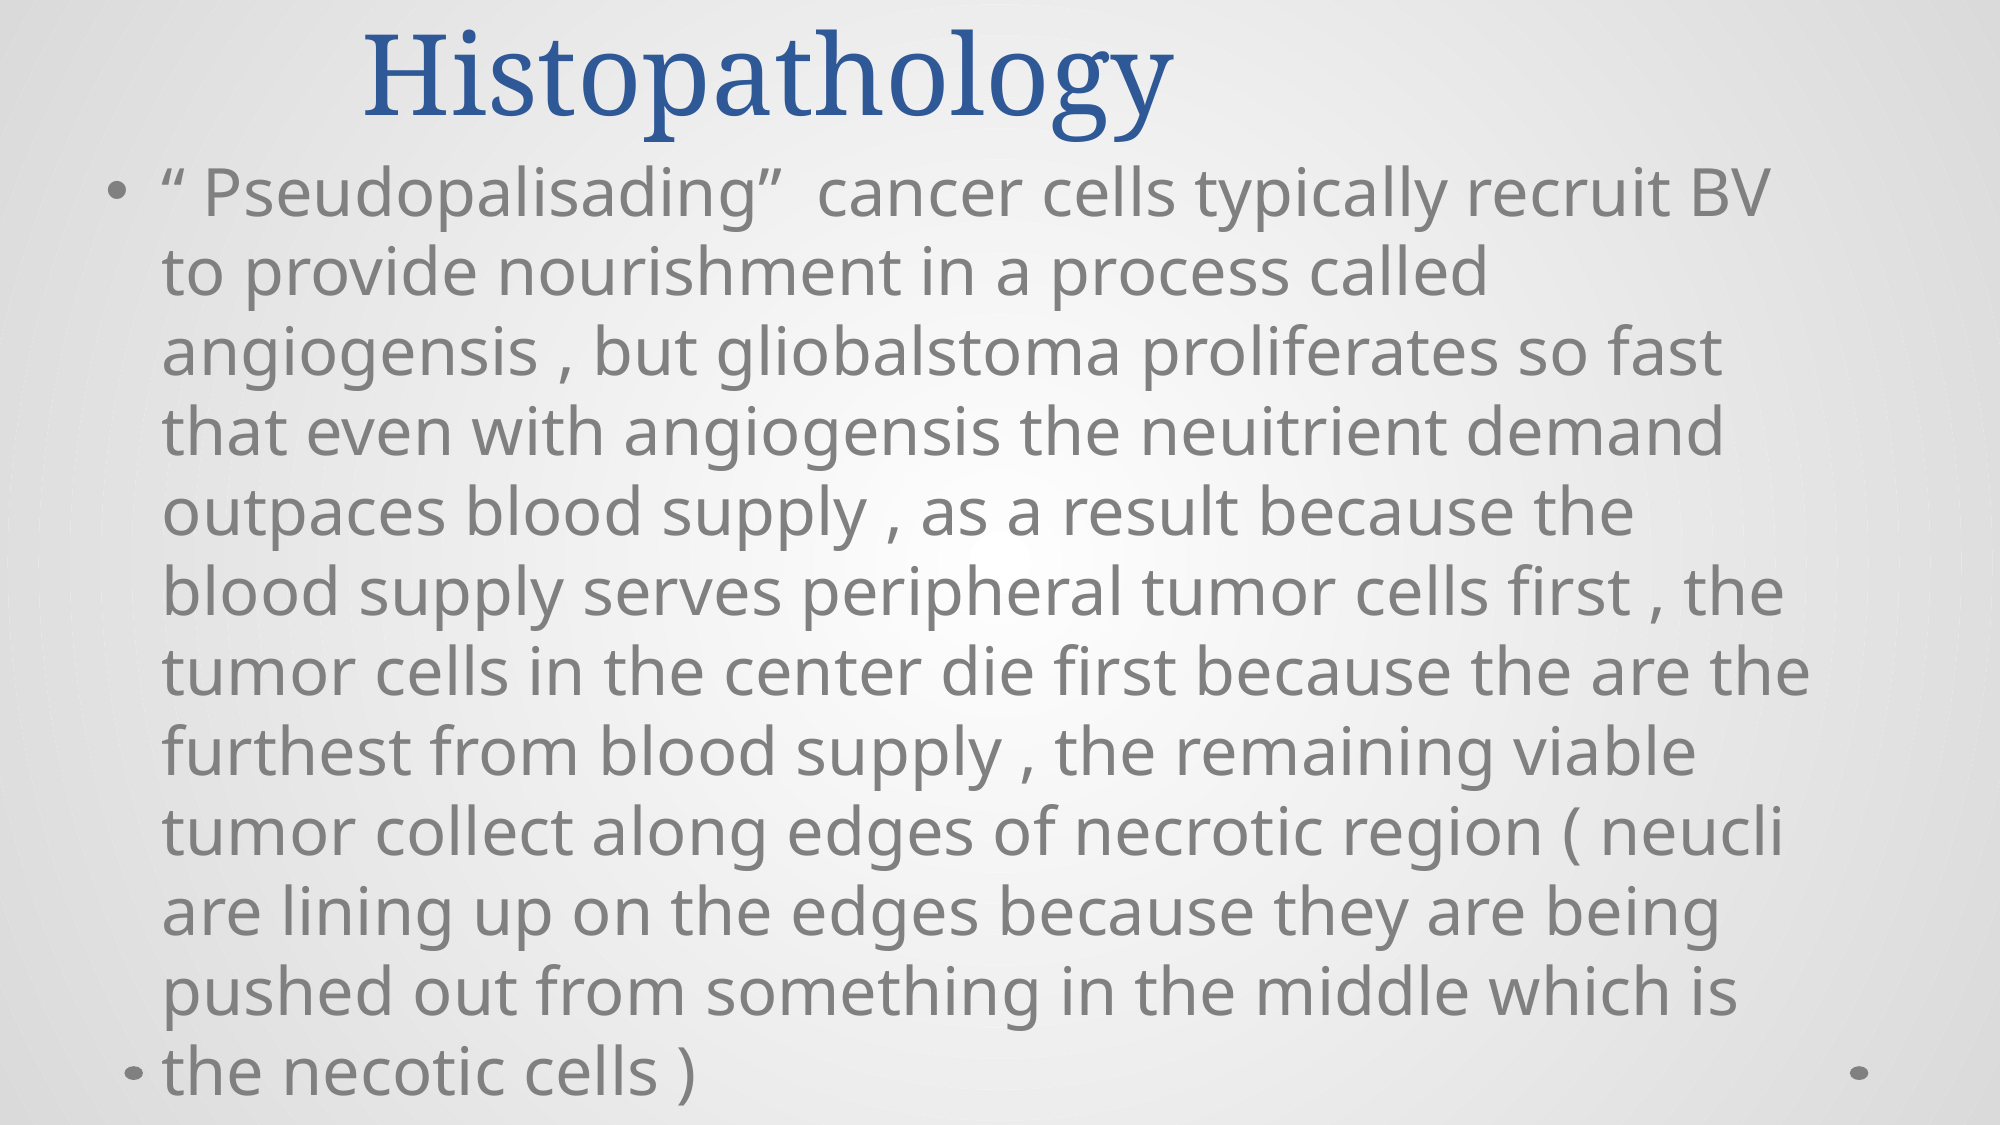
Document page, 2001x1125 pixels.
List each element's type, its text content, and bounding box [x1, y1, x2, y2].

list “ Pseudopalisading” cancer cells typically recruit BV to provide nourishment in a process called angiogensis , but gliobalstoma proliferates so fast that even with angiogensis the neuitrient demand outpaces blood supply , as a result because the blood supply serves peripheral tumor cells first , the tumor cells in the center die first because the are the furthest from blood supply , the remaining viable tumor collect along edges of necrotic region ( neucli are lining up on the edges because they are being pushed out from something in the middle which is the necotic cells ) [90, 272, 1832, 986]
title Histopathology [111, 12, 1425, 146]
